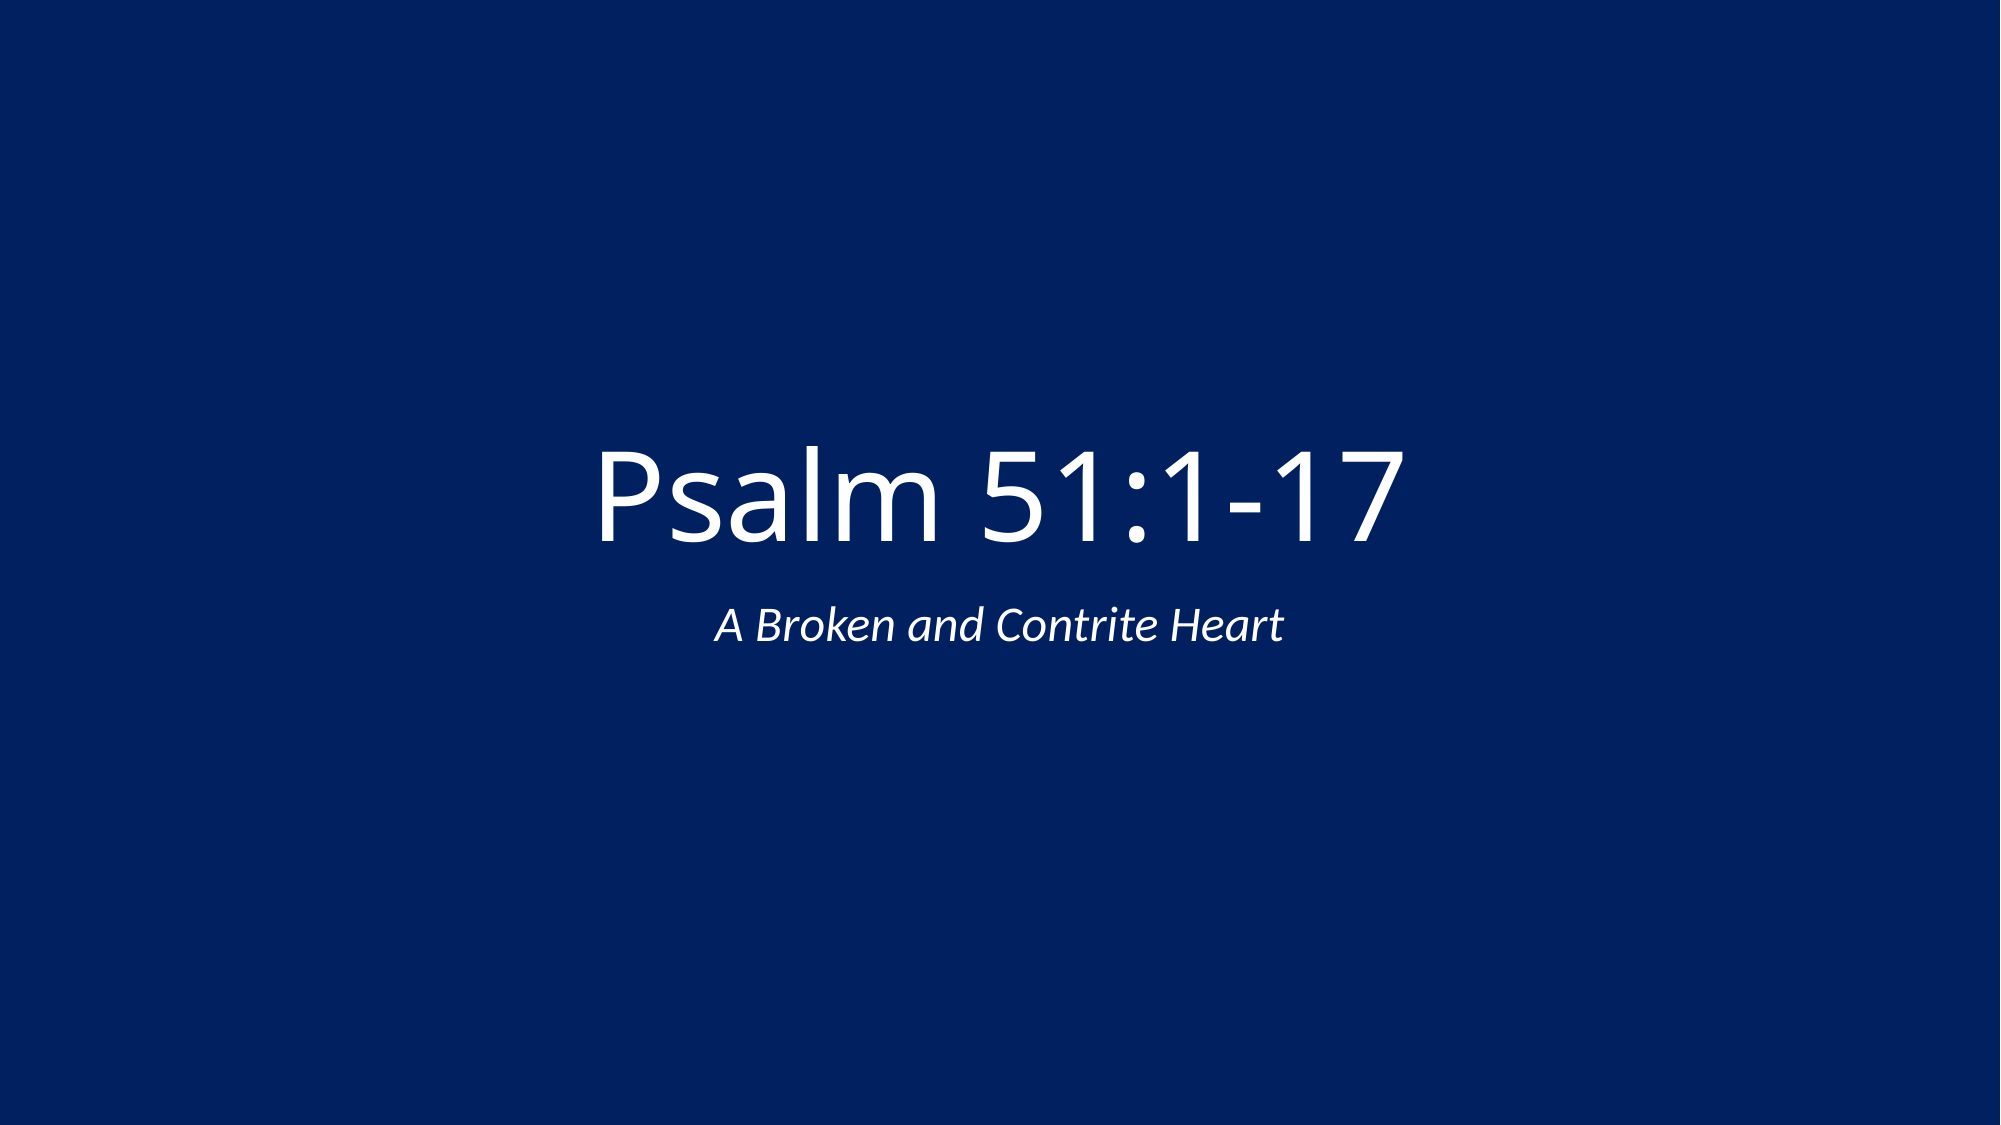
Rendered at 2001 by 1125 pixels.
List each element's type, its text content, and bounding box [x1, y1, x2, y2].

subtitle A Broken and Contrite Heart [249, 590, 1750, 863]
title Psalm 51:1-17 [249, 184, 1750, 576]
